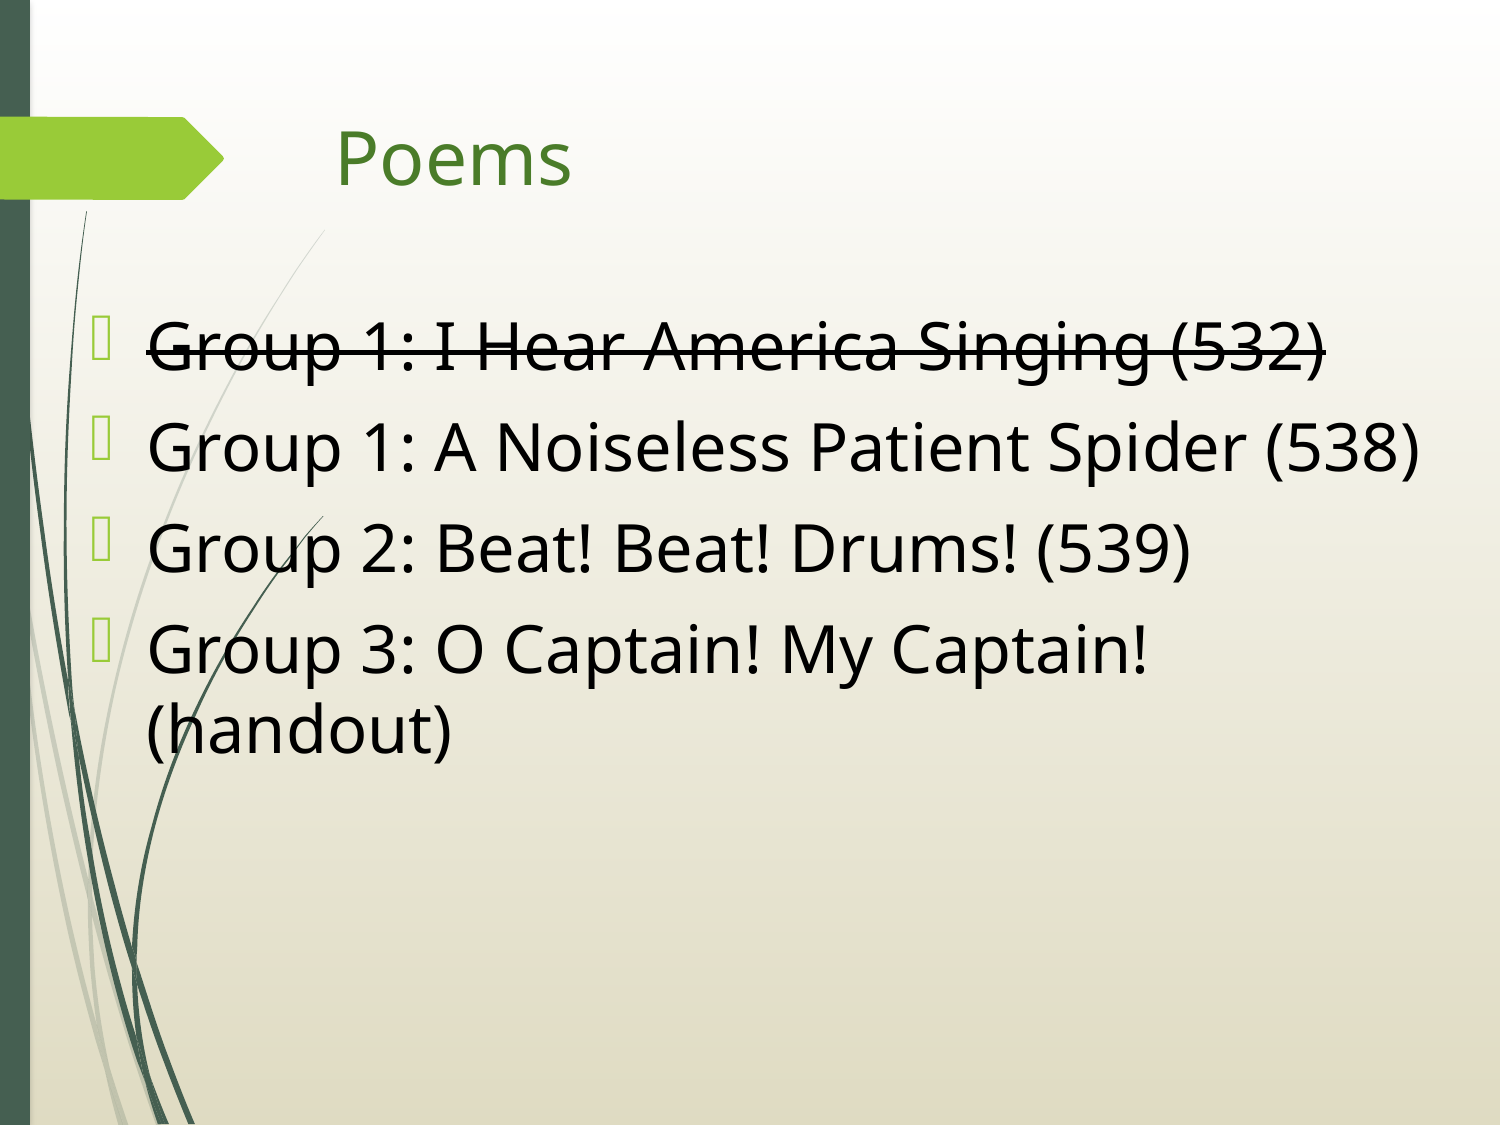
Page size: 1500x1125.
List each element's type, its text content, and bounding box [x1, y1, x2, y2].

list Group 1: I Hear America Singing (532) Group 1: A Noiseless Patient Spider (538) Group 2: Beat! Beat! Drums! (539) Group 3: O Captain! My Captain! (handout) [75, 296, 1463, 1000]
title Poems [319, 102, 1400, 296]
